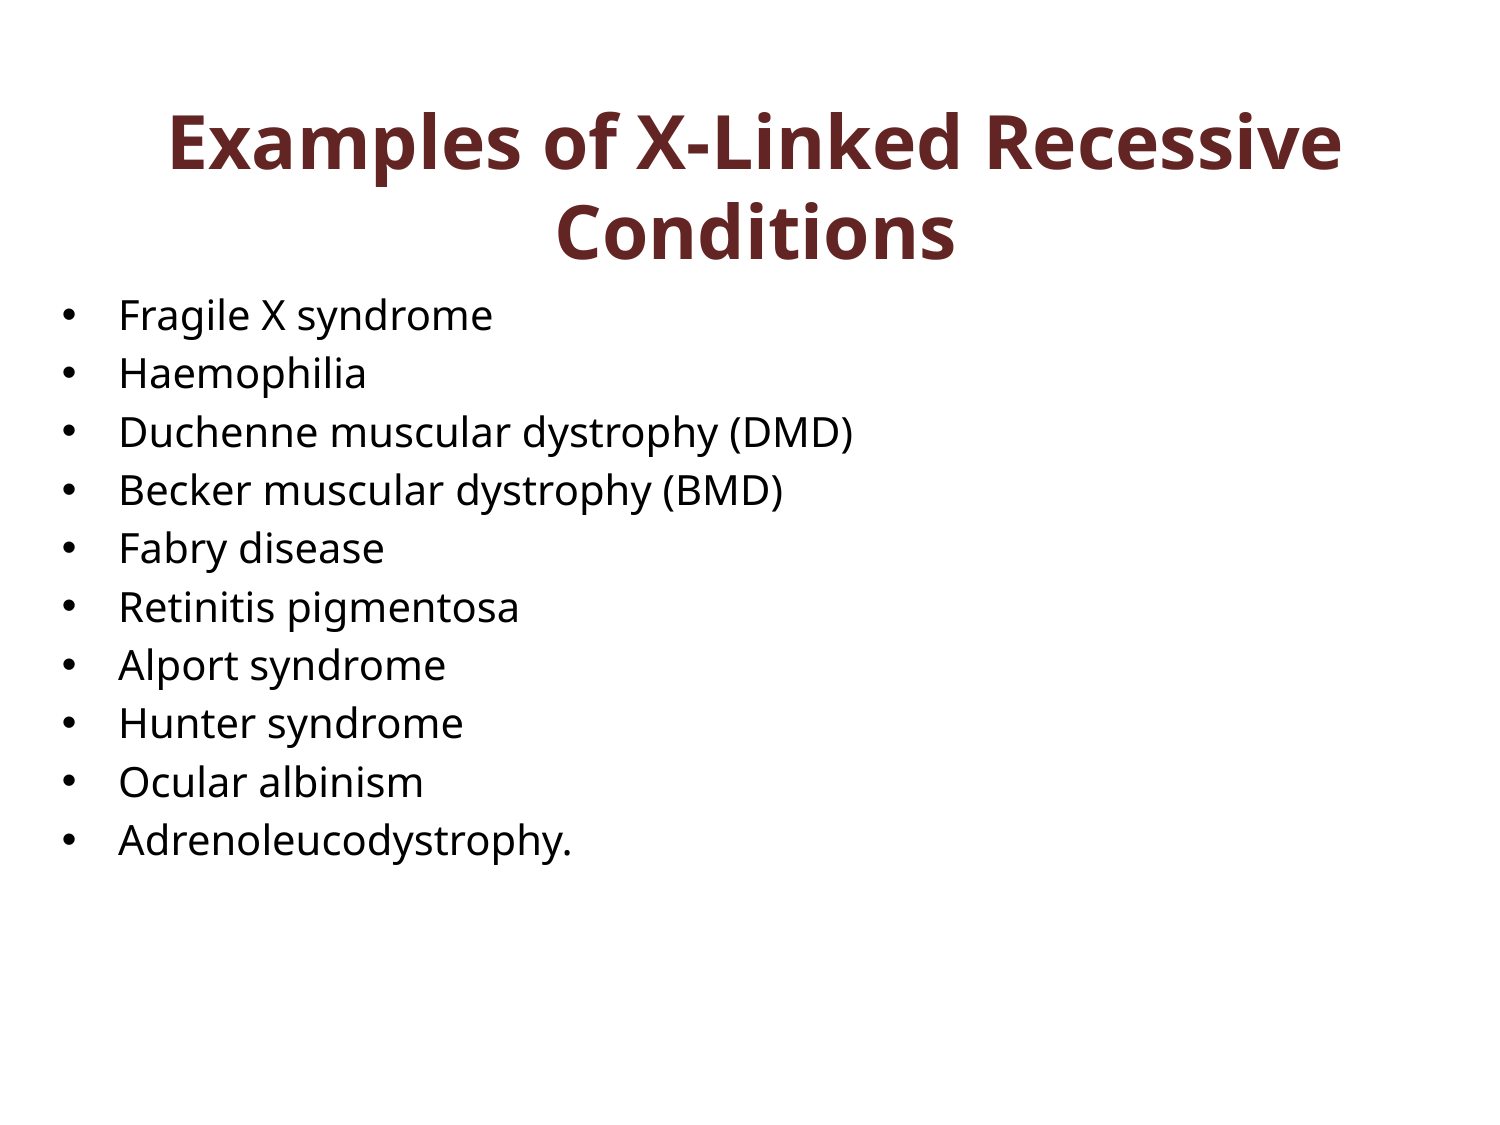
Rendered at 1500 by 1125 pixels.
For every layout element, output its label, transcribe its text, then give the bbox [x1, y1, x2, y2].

title Examples of X-Linked Recessive Conditions [46, 128, 1465, 240]
list Fragile X syndrome Haemophilia Duchenne muscular dystrophy (DMD) Becker muscular dystrophy (BMD) Fabry disease Retinitis pigmentosa Alport syndrome Hunter syndrome Ocular albinism Adrenoleucodystrophy. [46, 281, 1348, 950]
